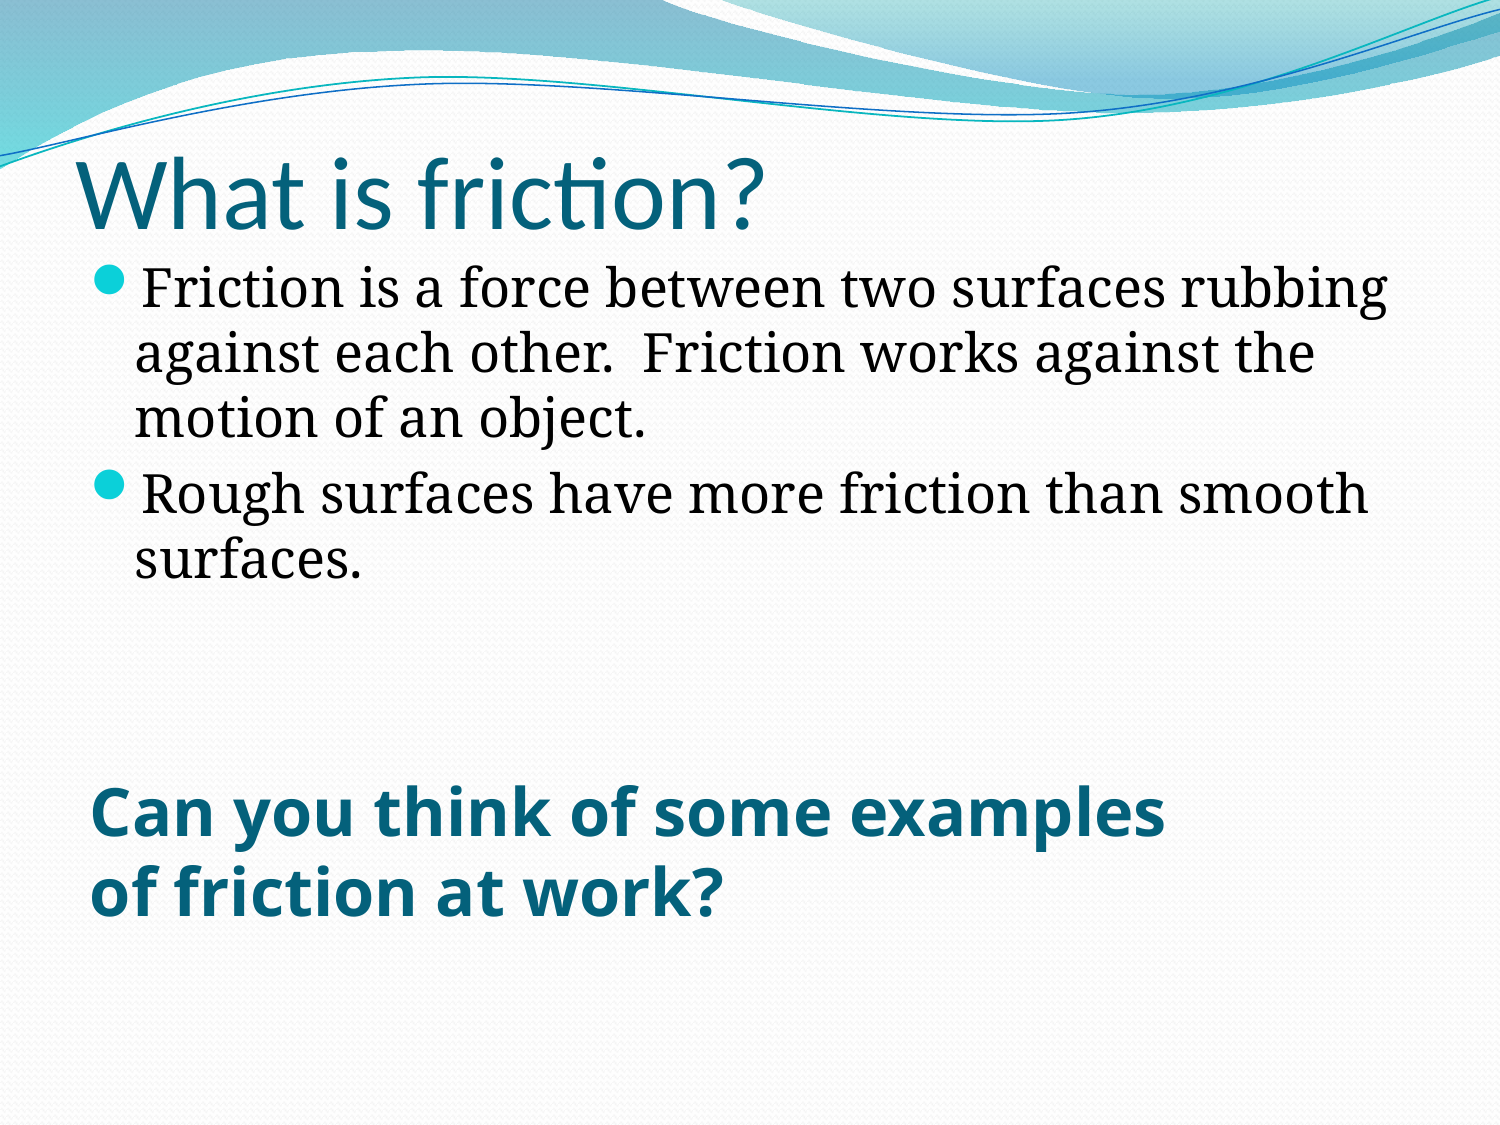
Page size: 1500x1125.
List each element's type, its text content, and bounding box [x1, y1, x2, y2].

title What is friction? [74, 62, 1426, 251]
list Friction is a force between two surfaces rubbing against each other. Friction works against the motion of an object. Rough surfaces have more friction than smooth surfaces. [74, 251, 1426, 1006]
text_box Can you think of some examples of friction at work? [74, 762, 1263, 938]
